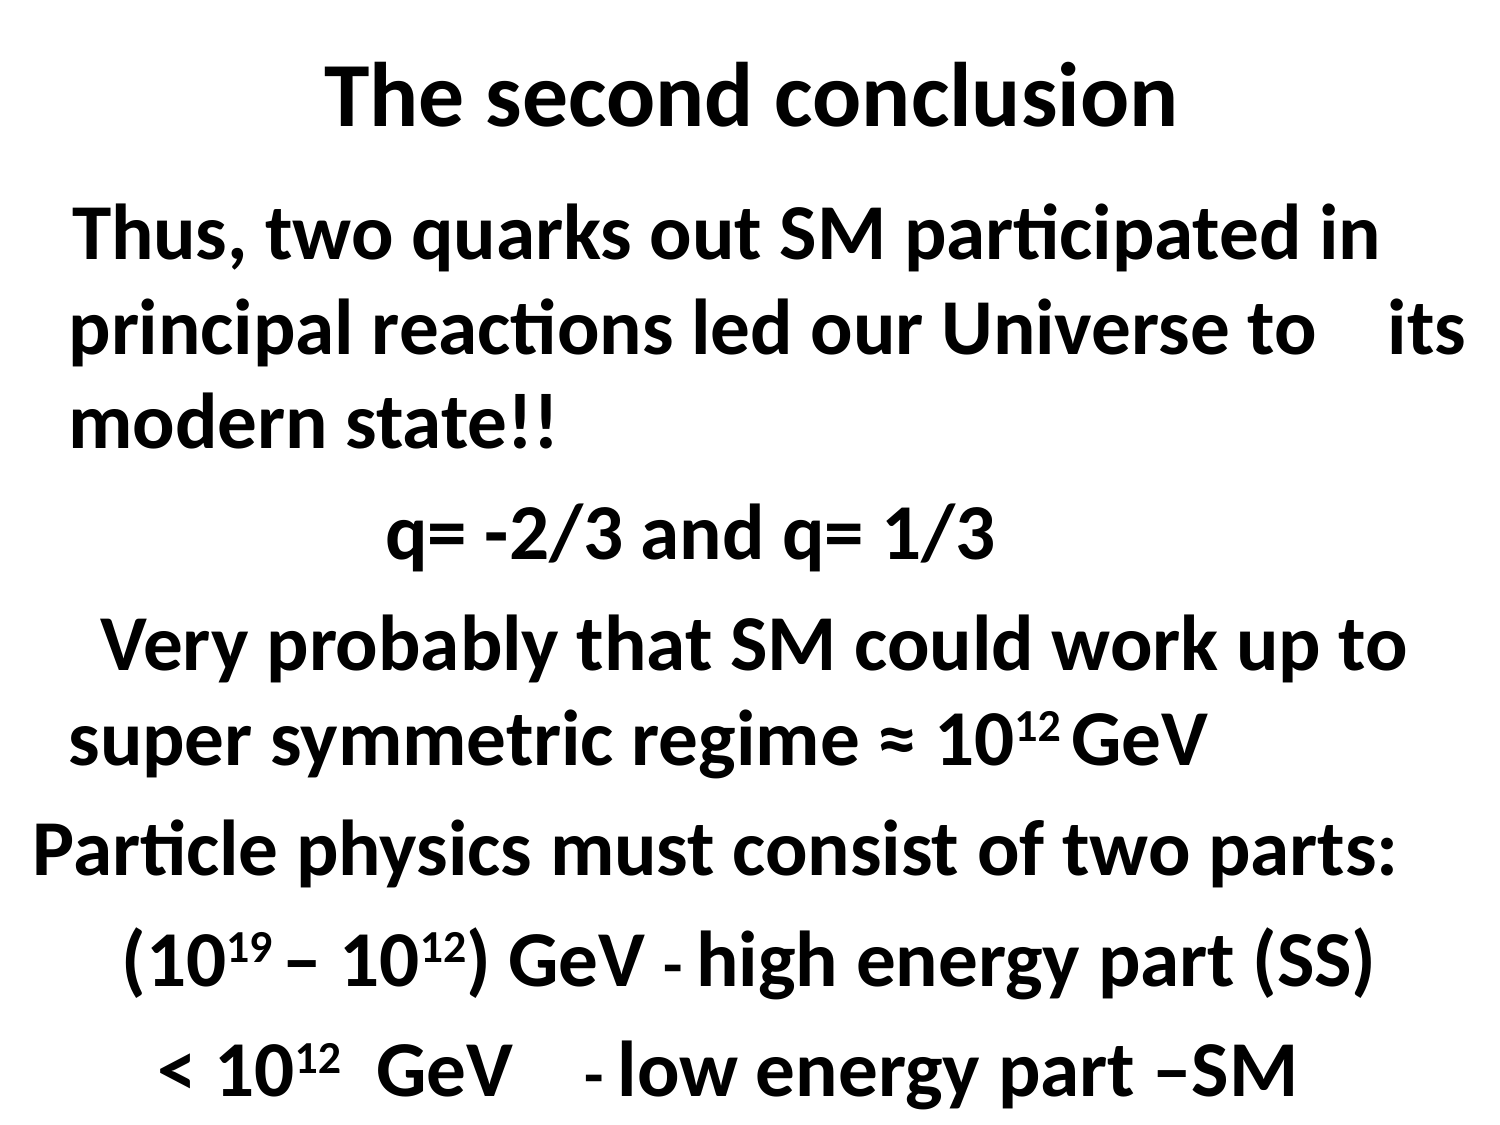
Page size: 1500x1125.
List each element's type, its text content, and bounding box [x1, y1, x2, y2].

list Thus, two quarks out SM participated in principal reactions led our Universe to its modern state!! q= -2/3 and q= 1/3 Very probably that SM could work up to super symmetric regime ≈ 1012 GeV Particle physics must consist of two parts: (1019 – 1012) GeV - high energy part (SS) < 1012 GeV - low energy part –SM [0, 172, 1500, 1125]
title The second conclusion [76, 19, 1427, 161]
